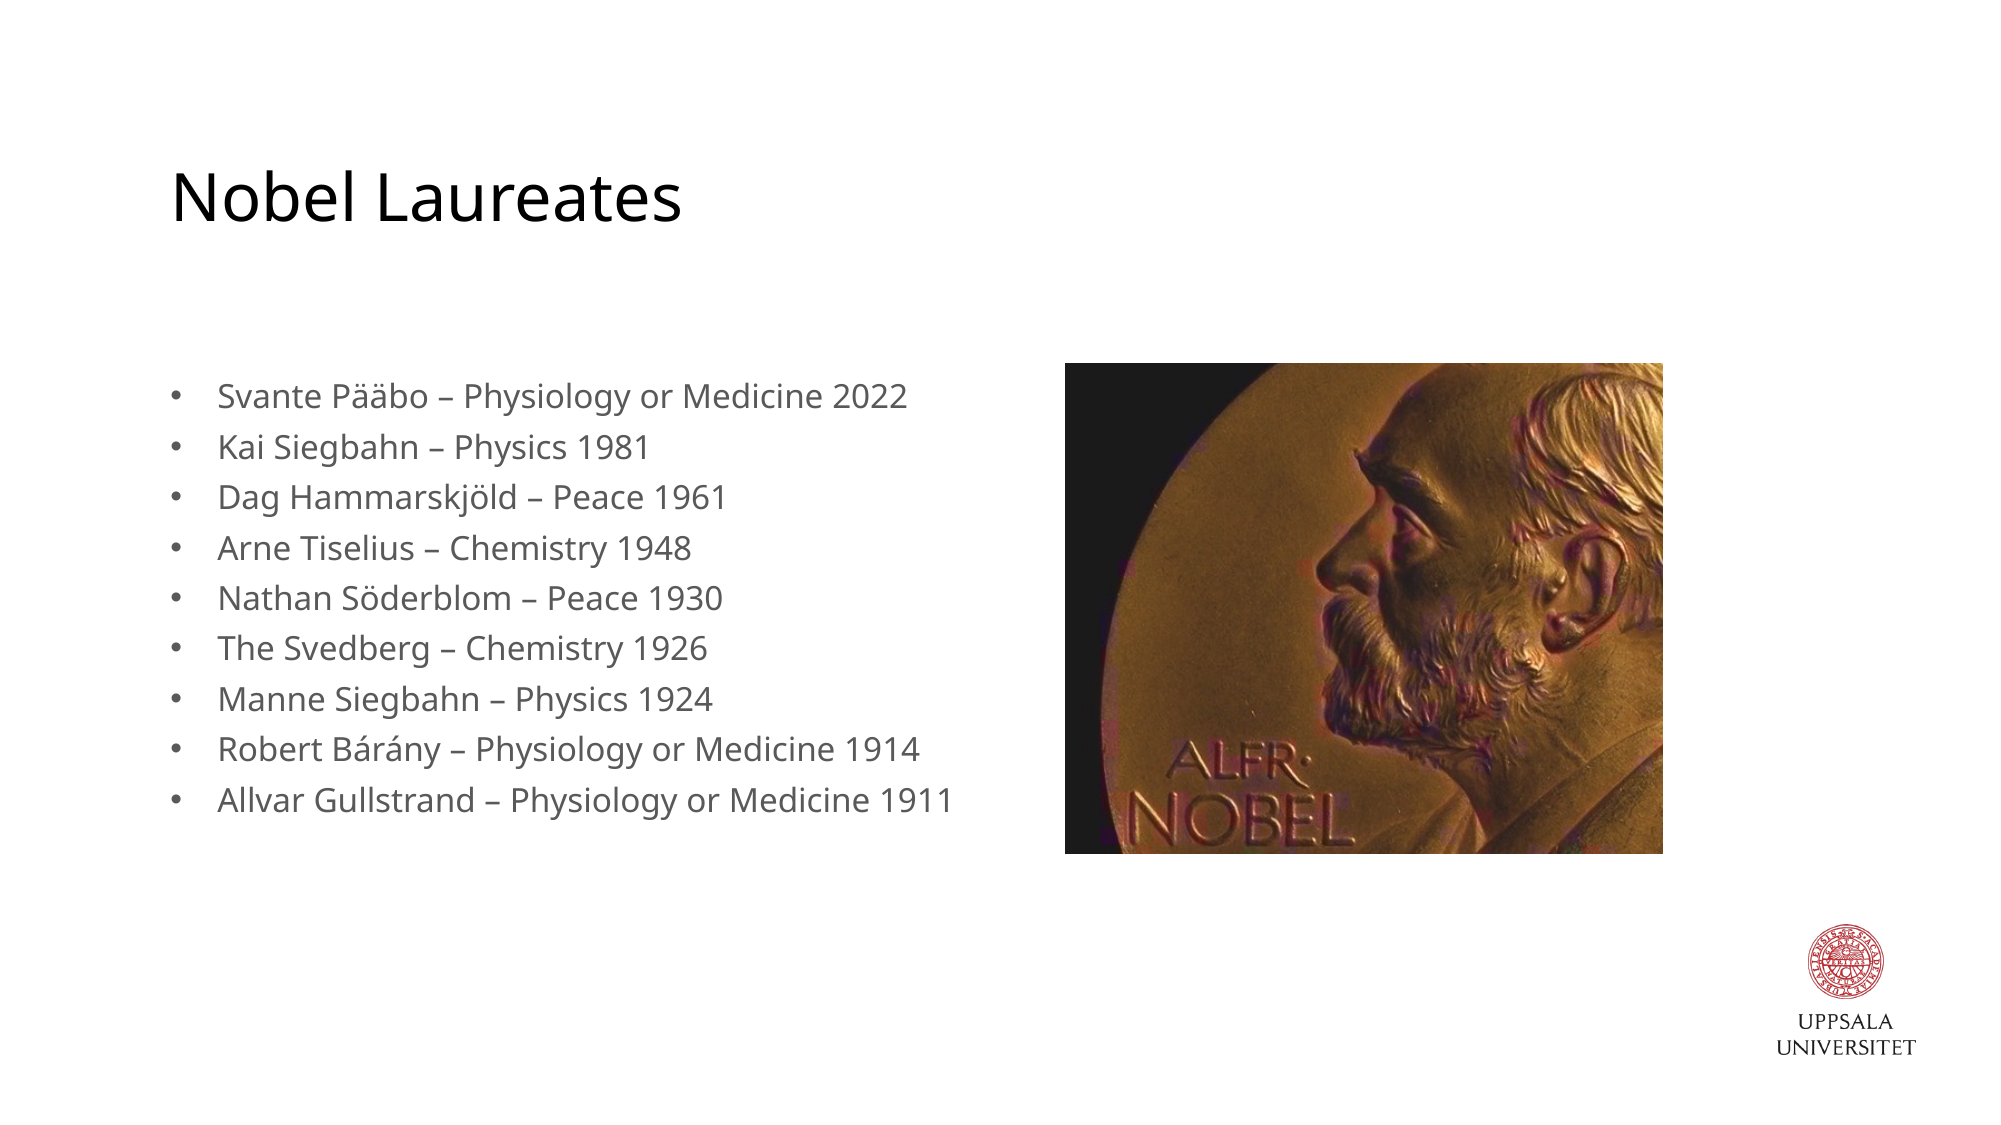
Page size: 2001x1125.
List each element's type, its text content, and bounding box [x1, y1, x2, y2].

list Svante Pääbo – Physiology or Medicine 2022 Kai Siegbahn – Physics 1981 Dag Hammarskjöld – Peace 1961 Arne Tiselius – Chemistry 1948 Nathan Söderblom – Peace 1930 The Svedberg – Chemistry 1926 Manne Siegbahn – Physics 1924 Robert Bárány – Physiology or Medicine 1914 Allvar Gullstrand – Physiology or Medicine 1911 [155, 363, 1022, 787]
title Nobel Laureates [155, 137, 1500, 353]
picture [1777, 924, 1916, 1055]
picture [1065, 363, 1663, 855]
